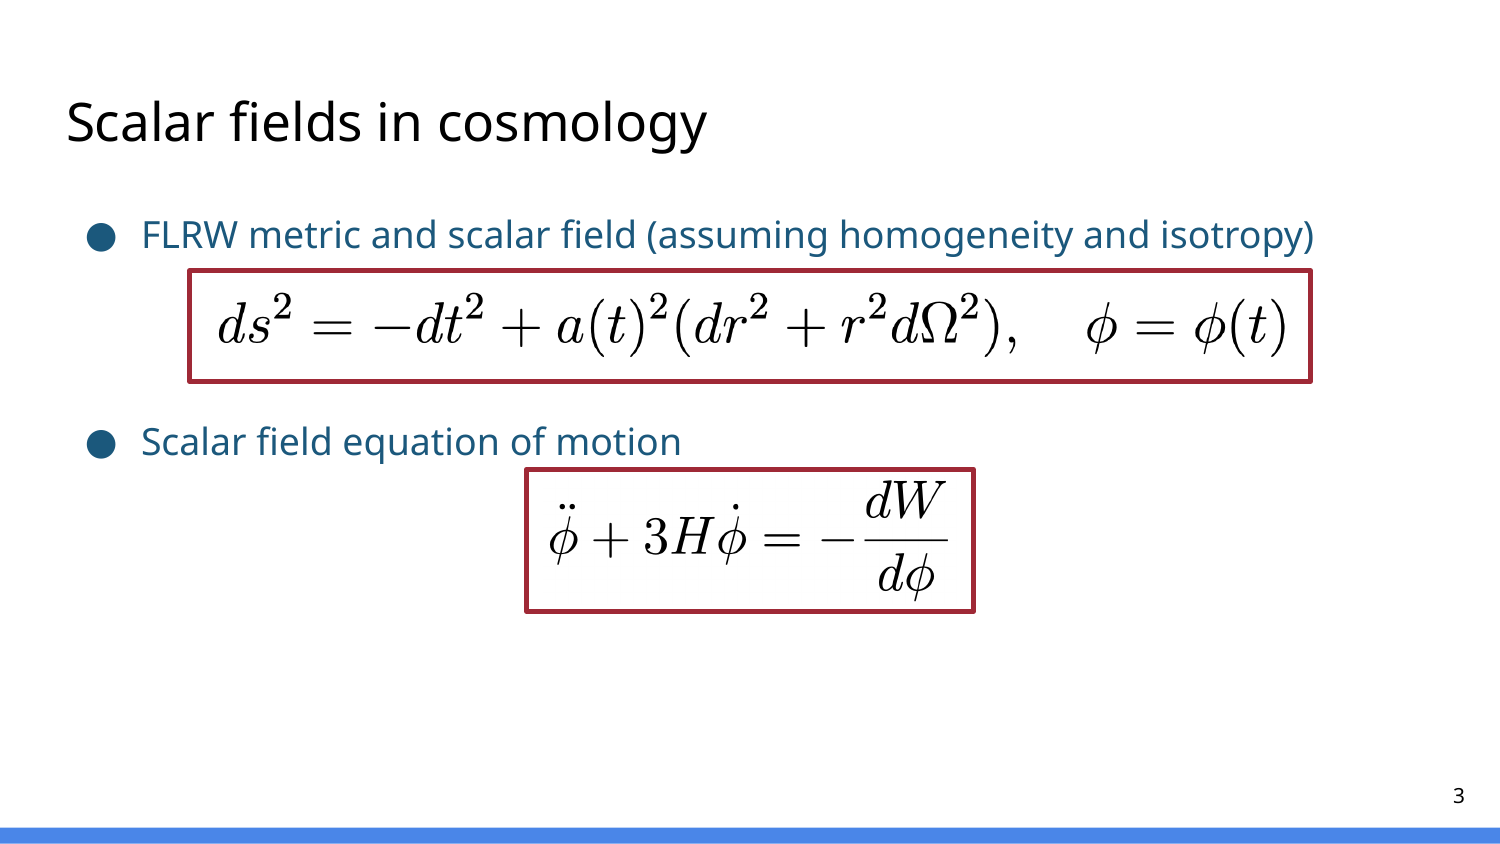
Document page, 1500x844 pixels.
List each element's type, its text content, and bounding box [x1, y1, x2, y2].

list FLRW metric and scalar field (assuming homogeneity and isotropy) Scalar field equation of motion [51, 189, 1449, 750]
text_box [189, 270, 1311, 382]
picture [209, 275, 1291, 377]
text_box [526, 469, 974, 612]
picture [543, 475, 957, 605]
slide_number 3 [1389, 764, 1480, 830]
title Scalar fields in cosmology [51, 72, 1449, 167]
